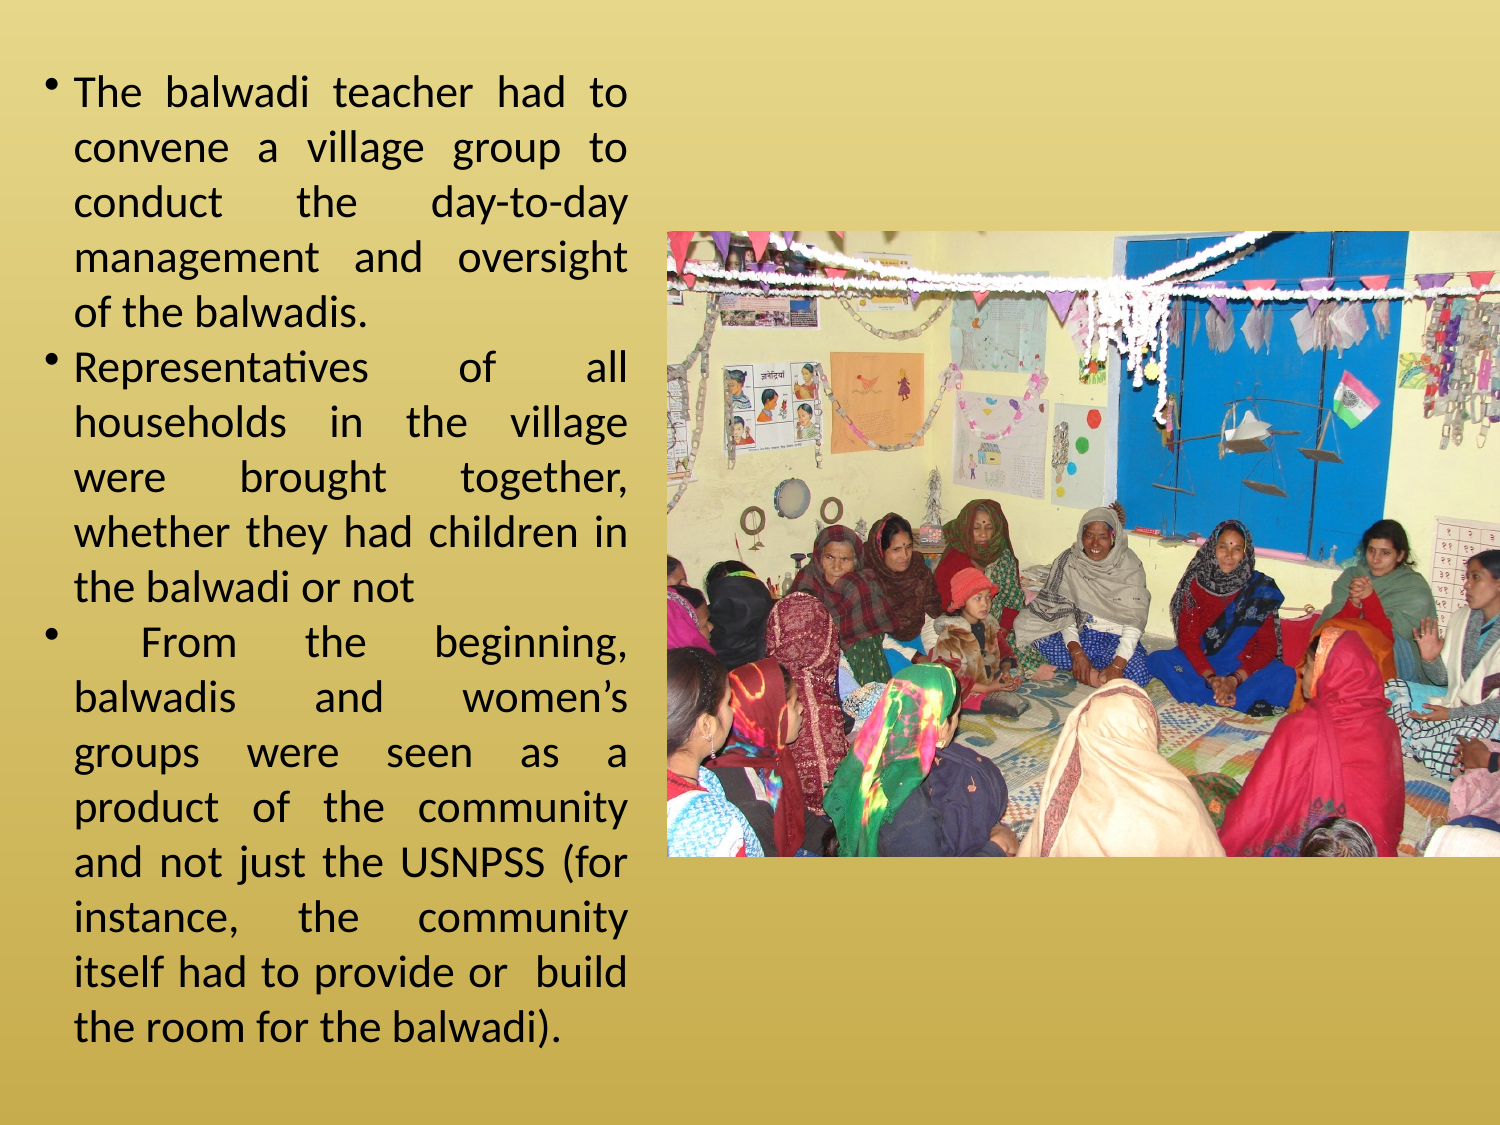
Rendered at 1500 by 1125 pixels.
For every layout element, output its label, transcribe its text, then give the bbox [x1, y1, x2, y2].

picture [666, 231, 1500, 857]
text_box The balwadi teacher had to convene a village group to conduct the day-to-day management and oversight of the balwadis. Representatives of all households in the village were brought together, whether they had children in the balwadi or not From the beginning, balwadis and women’s groups were seen as a product of the community and not just the USNPSS (for instance, the community itself had to provide or build the room for the balwadi). [29, 54, 644, 1059]
